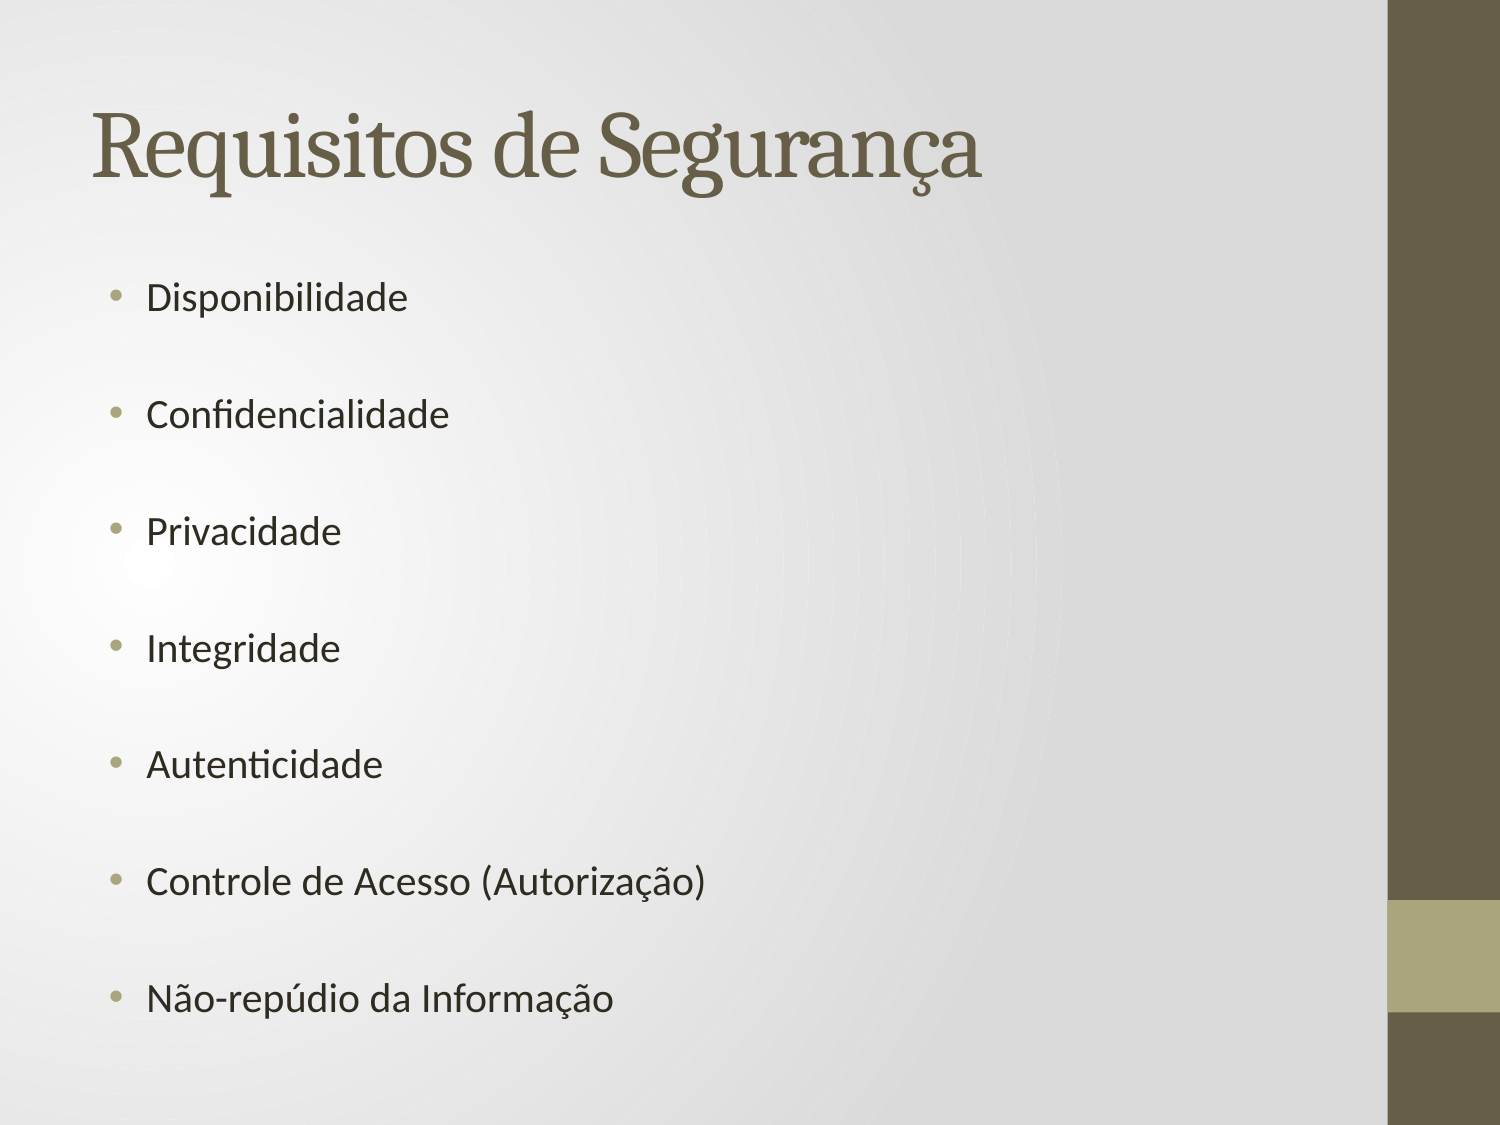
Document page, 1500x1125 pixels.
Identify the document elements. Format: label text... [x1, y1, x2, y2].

list Disponibilidade Confidencialidade Privacidade Integridade Autenticidade Controle de Acesso (Autorização) Não-repúdio da Informação [75, 262, 1325, 1050]
title Requisitos de Segurança [75, 45, 1325, 233]
